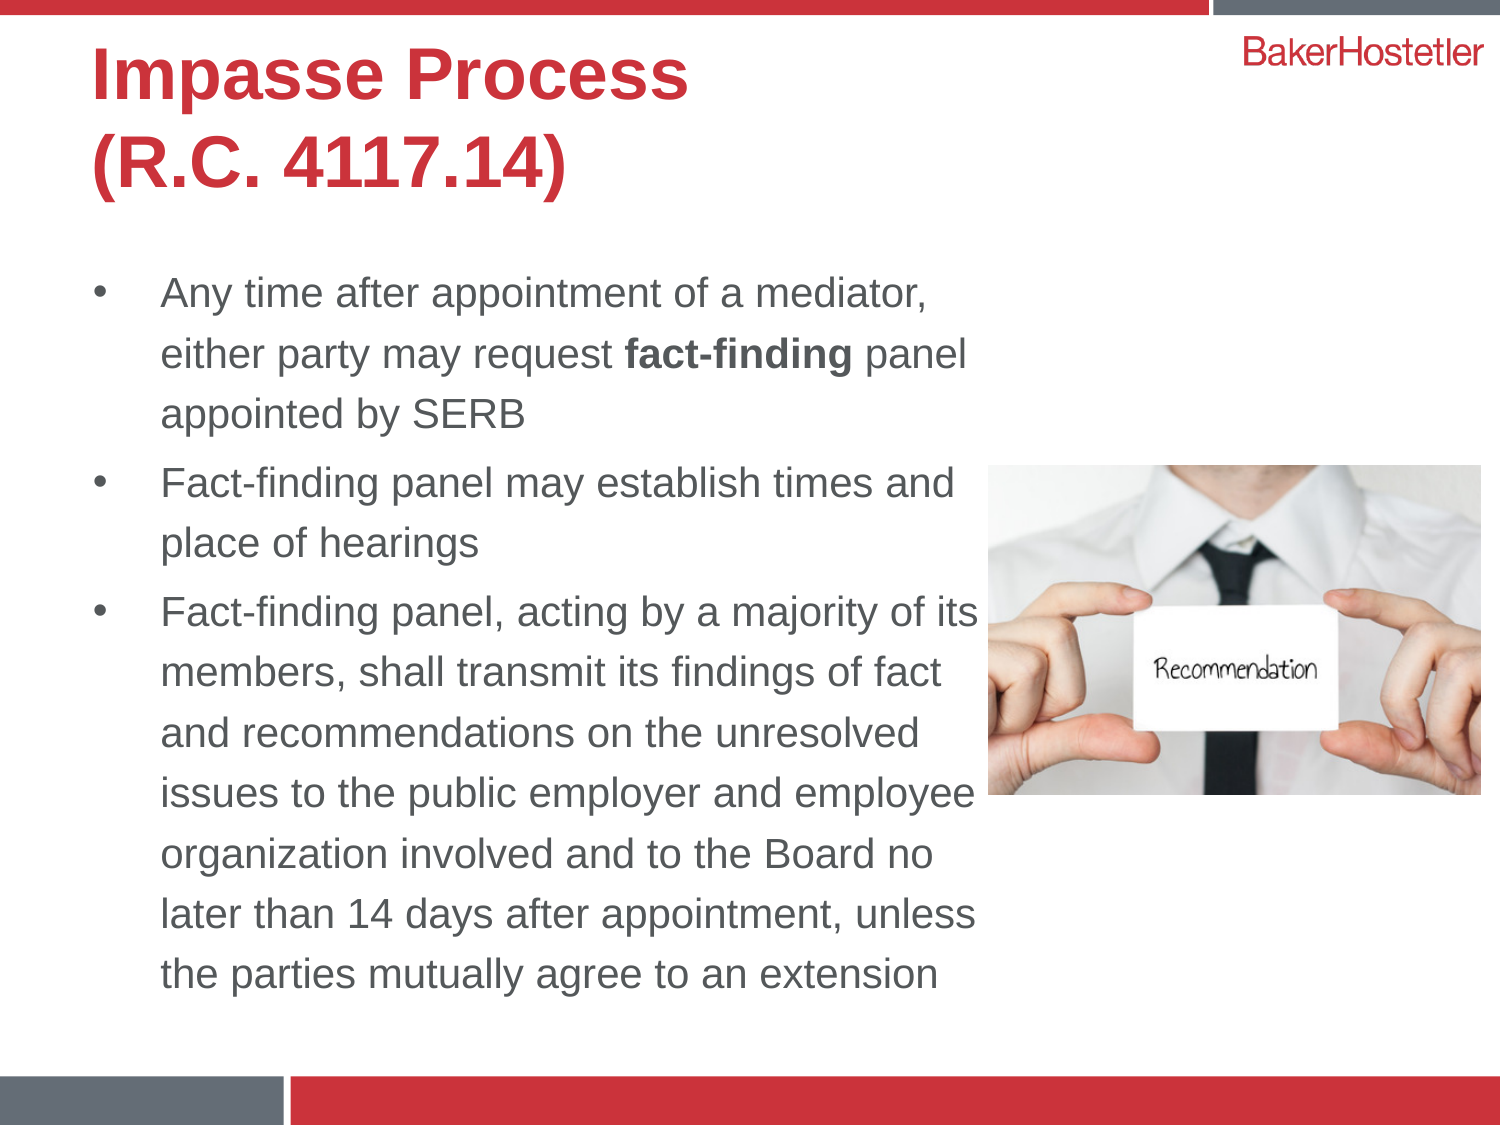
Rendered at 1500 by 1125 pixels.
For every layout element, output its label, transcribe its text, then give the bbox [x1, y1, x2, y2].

picture [988, 465, 1481, 795]
list Any time after appointment of a mediator, either party may request fact-finding panel appointed by SERB Fact-finding panel may establish times and place of hearings Fact-finding panel, acting by a majority of its members, shall transmit its findings of fact and recommendations on the unresolved issues to the public employer and employee organization involved and to the Board no later than 14 days after appointment, unless the parties mutually agree to an extension [77, 248, 1007, 1075]
picture [1244, 36, 1484, 66]
title Impasse Process (R.C. 4117.14) [76, 19, 1209, 210]
